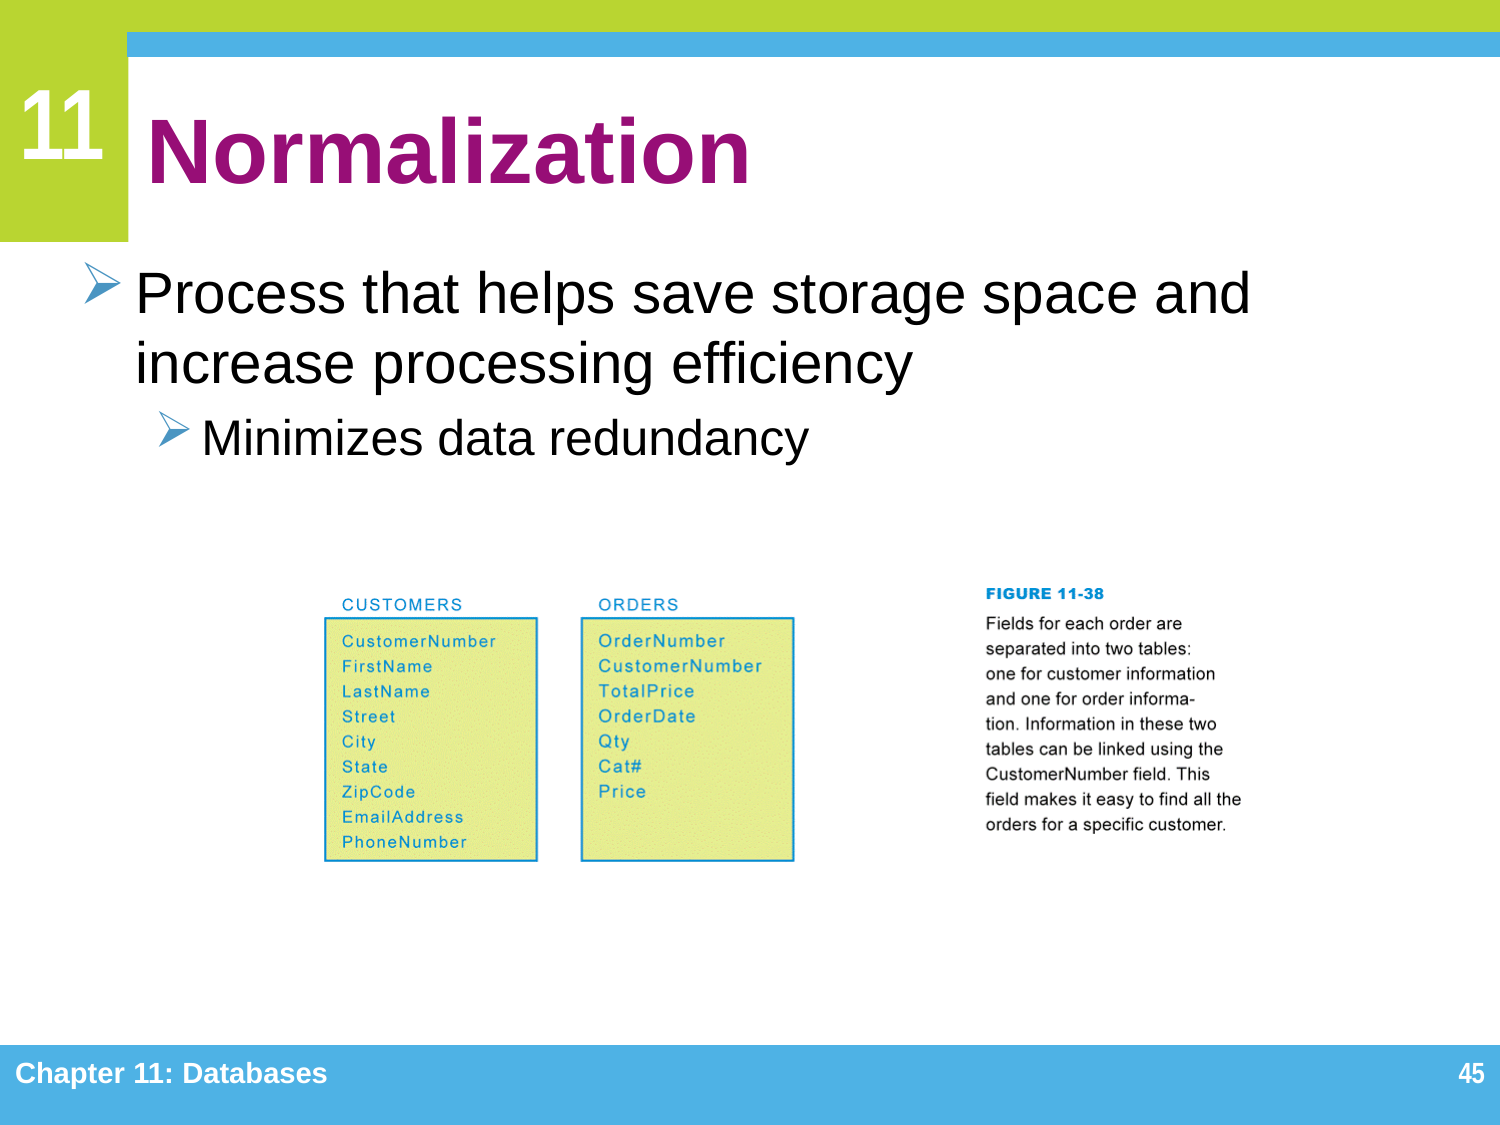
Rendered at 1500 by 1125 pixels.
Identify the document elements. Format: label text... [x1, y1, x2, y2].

picture [323, 588, 1241, 862]
footer Chapter 11: Databases [0, 1046, 1149, 1125]
slide_number 45 [1149, 1046, 1500, 1125]
list Process that helps save storage space and increase processing efficiency Minimizes data redundancy [64, 247, 1500, 1006]
title Normalization [131, 60, 1500, 234]
